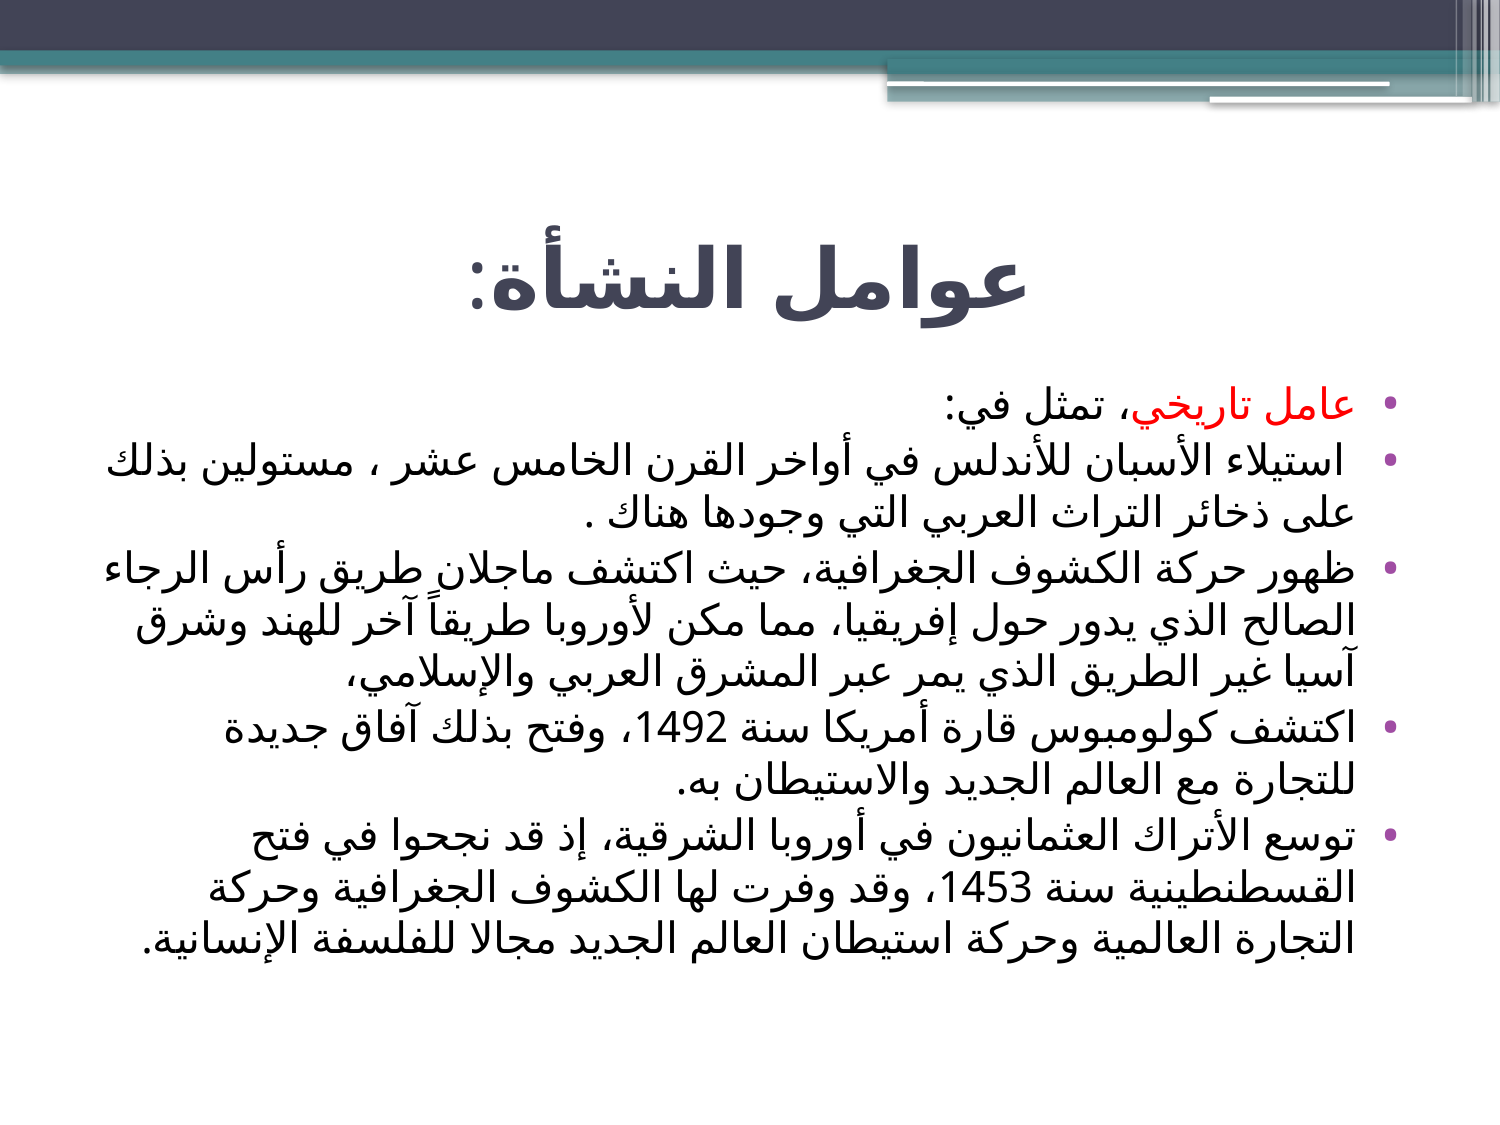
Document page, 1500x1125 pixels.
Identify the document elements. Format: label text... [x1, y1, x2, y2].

list عامل تاريخي، تمثل في: استيلاء الأسبان للأندلس في أواخر القرن الخامس عشر ، مستولين بذلك على ذخائر التراث العربي التي وجودها هناك . ظهور حركة الكشوف الجغرافية، حيث اكتشف ماجلان طريق رأس الرجاء الصالح الذي يدور حول إفريقيا، مما مكن لأوروبا طريقاً آخر للهند وشرق آسيا غير الطريق الذي يمر عبر المشرق العربي والإسلامي، اكتشف كولومبوس قارة أمريكا سنة 1492، وفتح بذلك آفاق جديدة للتجارة مع العالم الجديد والاستيطان به. توسع الأتراك العثمانيون في أوروبا الشرقية، إذ قد نجحوا في فتح القسطنطينية سنة 1453، وقد وفرت لها الكشوف الجغرافية وحركة التجارة العالمية وحركة استيطان العالم الجديد مجالا للفلسفة الإنسانية. [75, 368, 1425, 1079]
title عوامل النشأة: [75, 187, 1425, 363]
